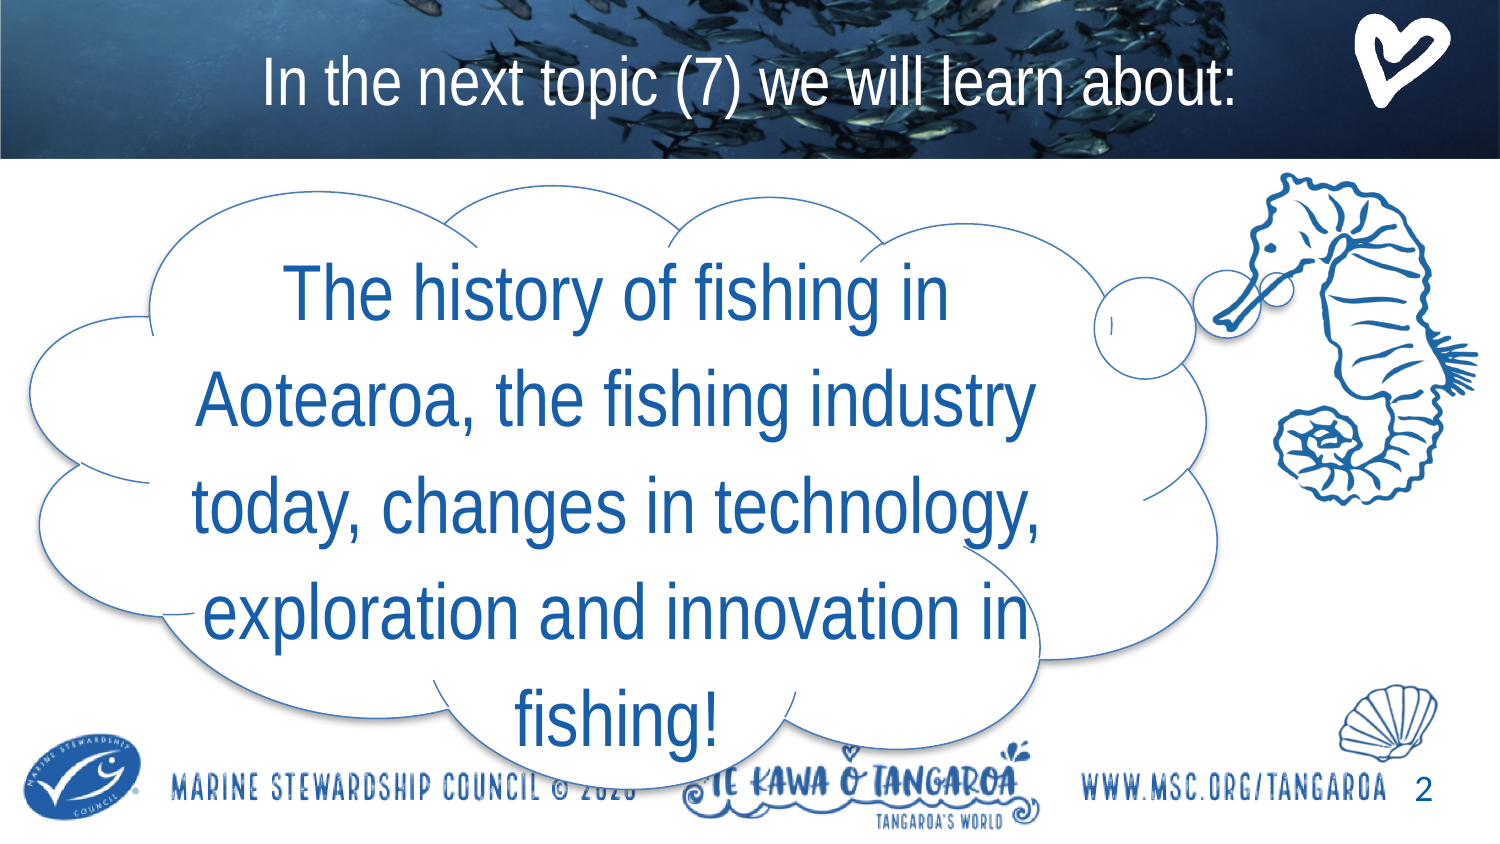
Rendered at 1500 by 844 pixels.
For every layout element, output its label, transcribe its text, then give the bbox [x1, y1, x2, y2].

picture [0, 0, 1500, 550]
text_box [687, 196, 860, 222]
text_box [29, 271, 157, 618]
list The history of fishing in Aotearoa, the fishing industry today, changes in technology, exploration and innovation in fishing! [157, 222, 1077, 791]
text_box [445, 184, 671, 222]
picture [0, 660, 1460, 838]
text_box [1077, 261, 1218, 659]
text_box [201, 190, 442, 222]
title In the next topic (7) we will learn about: [75, 15, 1425, 140]
